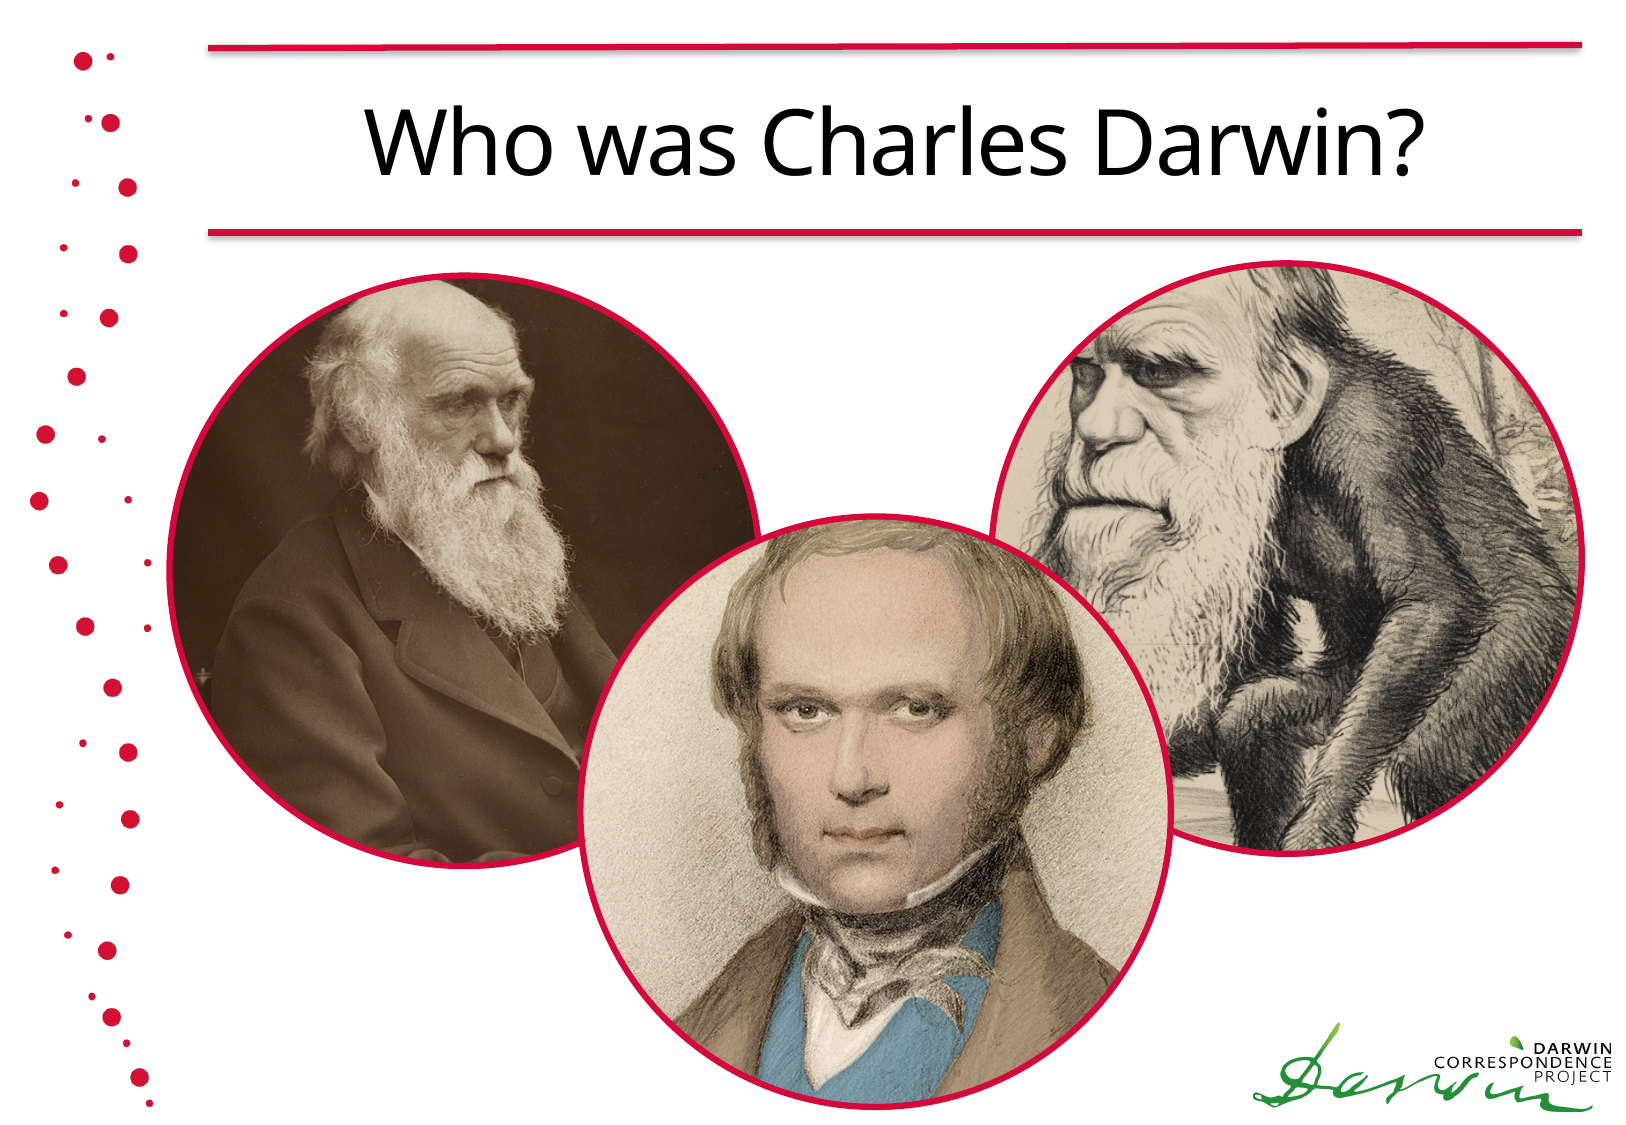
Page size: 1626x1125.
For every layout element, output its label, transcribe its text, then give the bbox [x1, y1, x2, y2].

title Who was Charles Darwin? [208, 45, 1582, 233]
picture [169, 263, 1583, 1108]
picture [30, 52, 153, 1107]
picture [1253, 1023, 1611, 1112]
